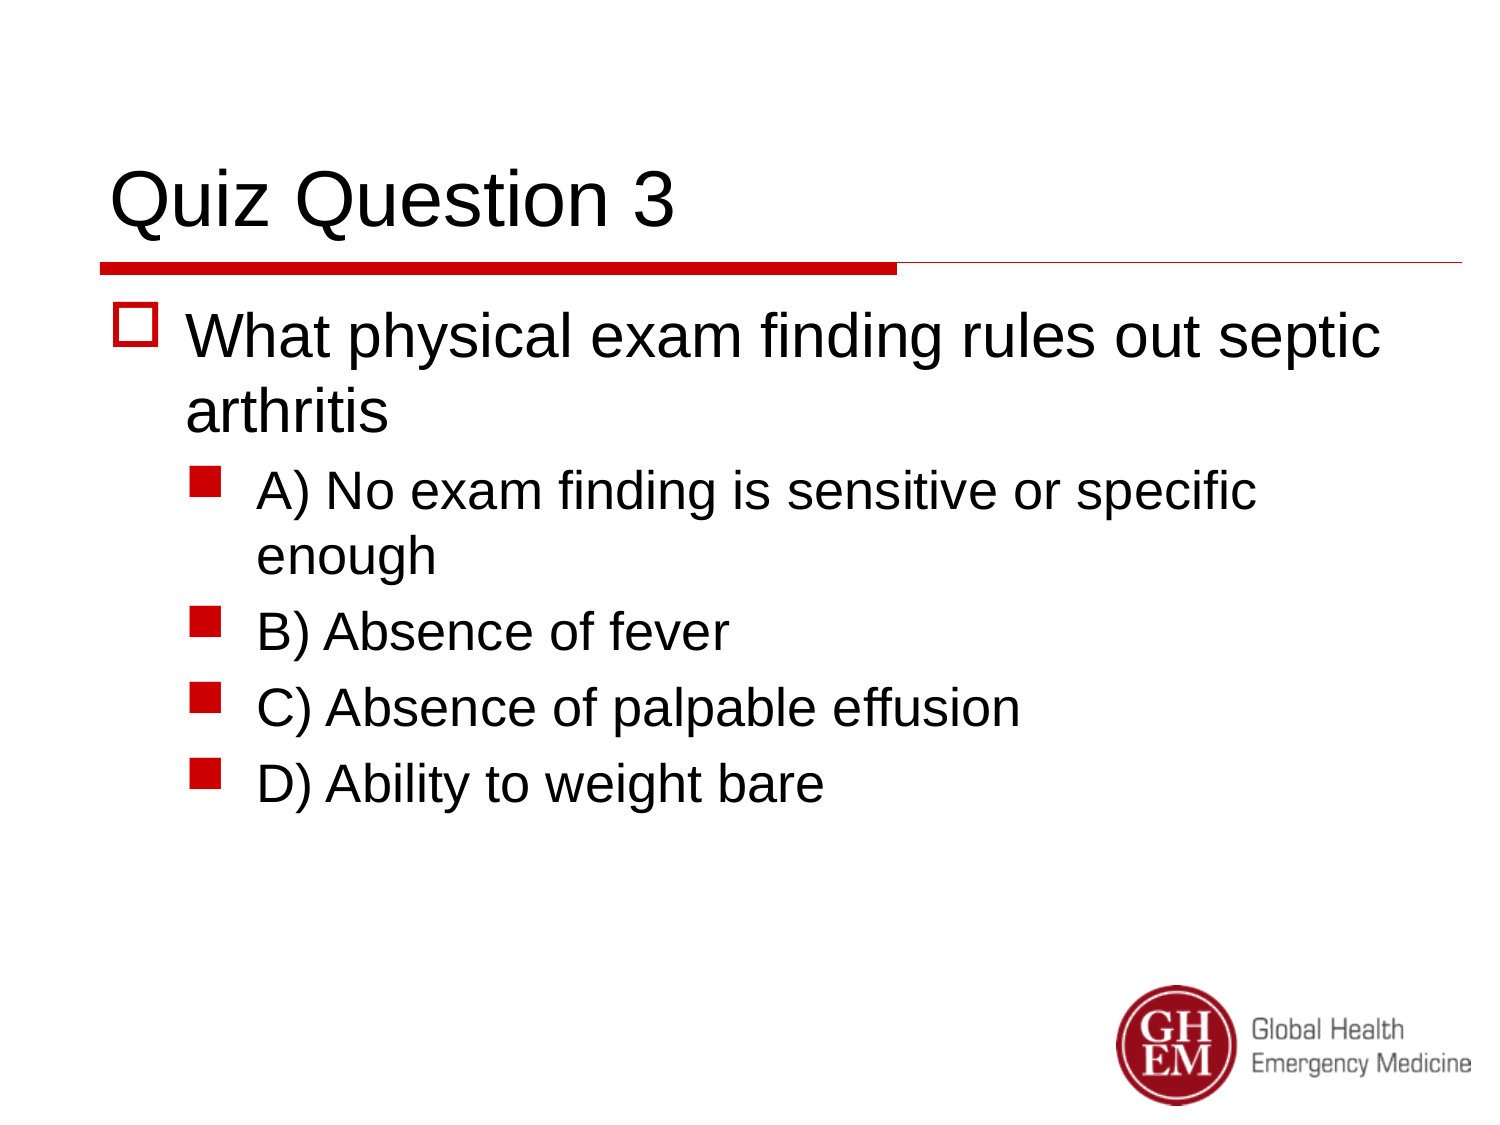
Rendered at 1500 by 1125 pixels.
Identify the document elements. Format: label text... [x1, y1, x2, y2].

list What physical exam finding rules out septic arthritis A) No exam finding is sensitive or specific enough B) Absence of fever C) Absence of palpable effusion D) Ability to weight bare [92, 287, 1406, 988]
title Quiz Question 3 [94, 50, 1407, 250]
picture [1116, 985, 1471, 1106]
